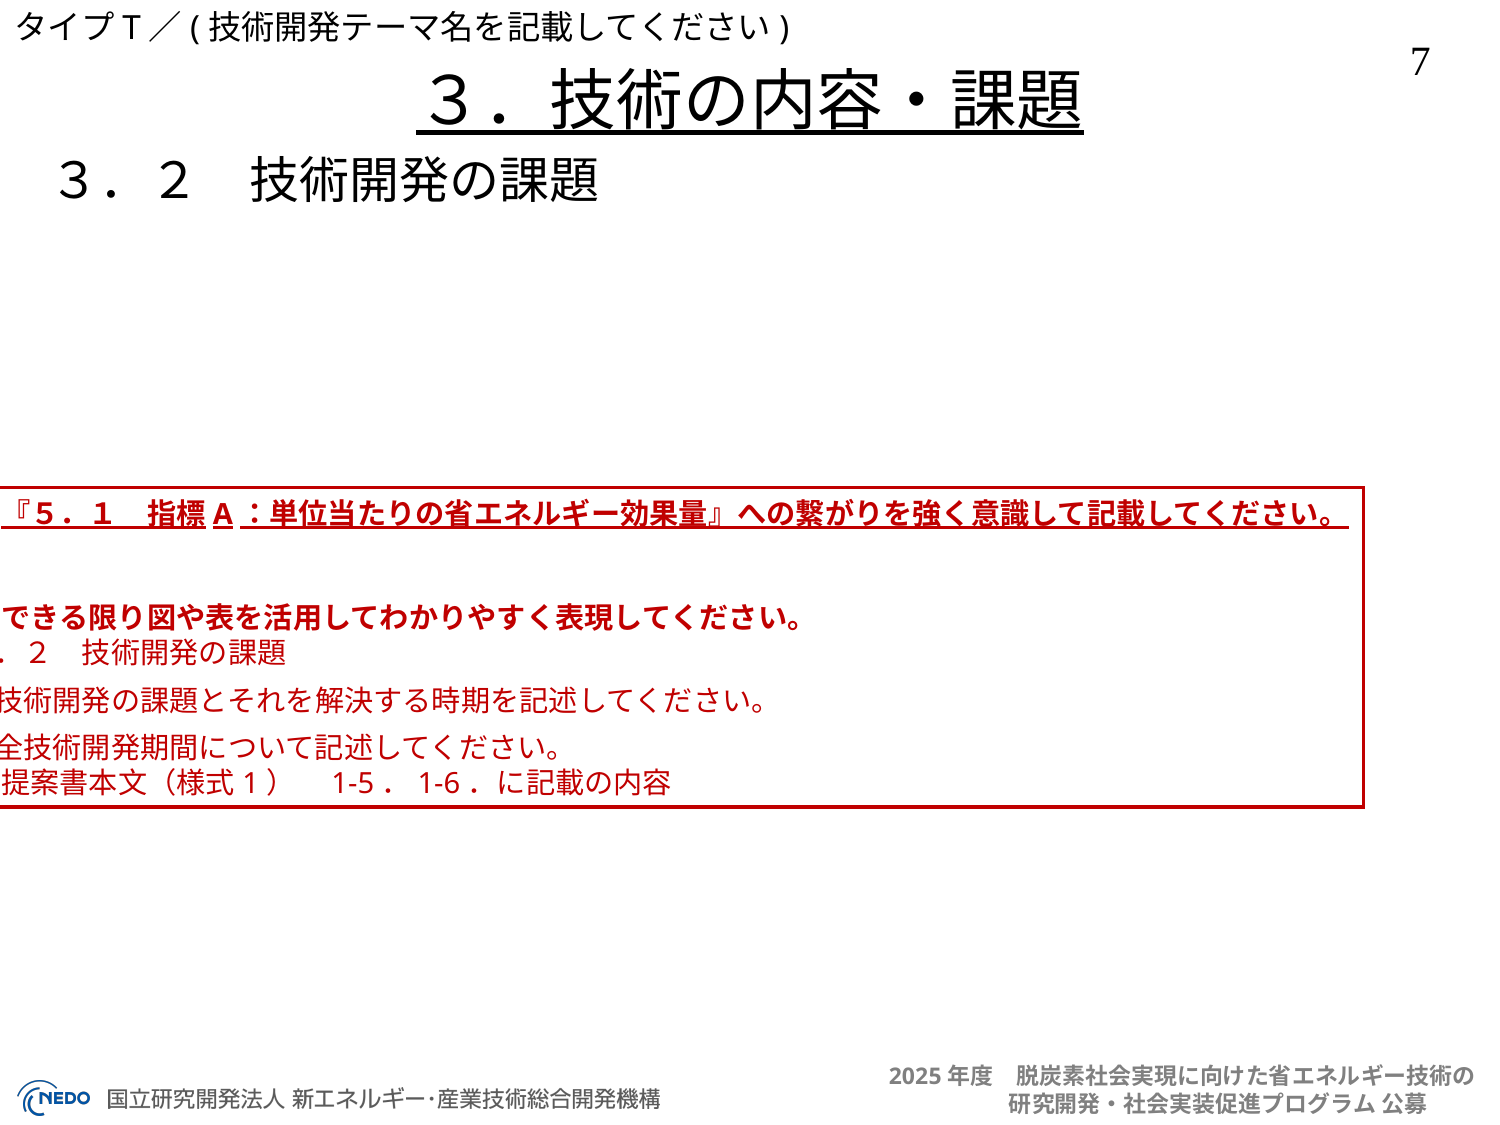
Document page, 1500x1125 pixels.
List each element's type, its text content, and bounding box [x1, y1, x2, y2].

text_box ３．２ 技術開発の課題 [35, 141, 1410, 307]
text_box ◆『５．１ 指標A：単位当たりの省エネルギー効果量』への繋がりを強く意識して記載してください。 ◆できる限り図や表を活用してわかりやすく表現してください。 ３．２ 技術開発の課題 ・技術開発の課題とそれを解決する時期を記述してください。 ・全技術開発期間について記述してください。 ※提案書本文（様式1） 1-5．1-6．に記載の内容 [0, 487, 1364, 807]
title ３．技術の内容・課題 [112, 50, 1388, 141]
picture [17, 1080, 90, 1116]
